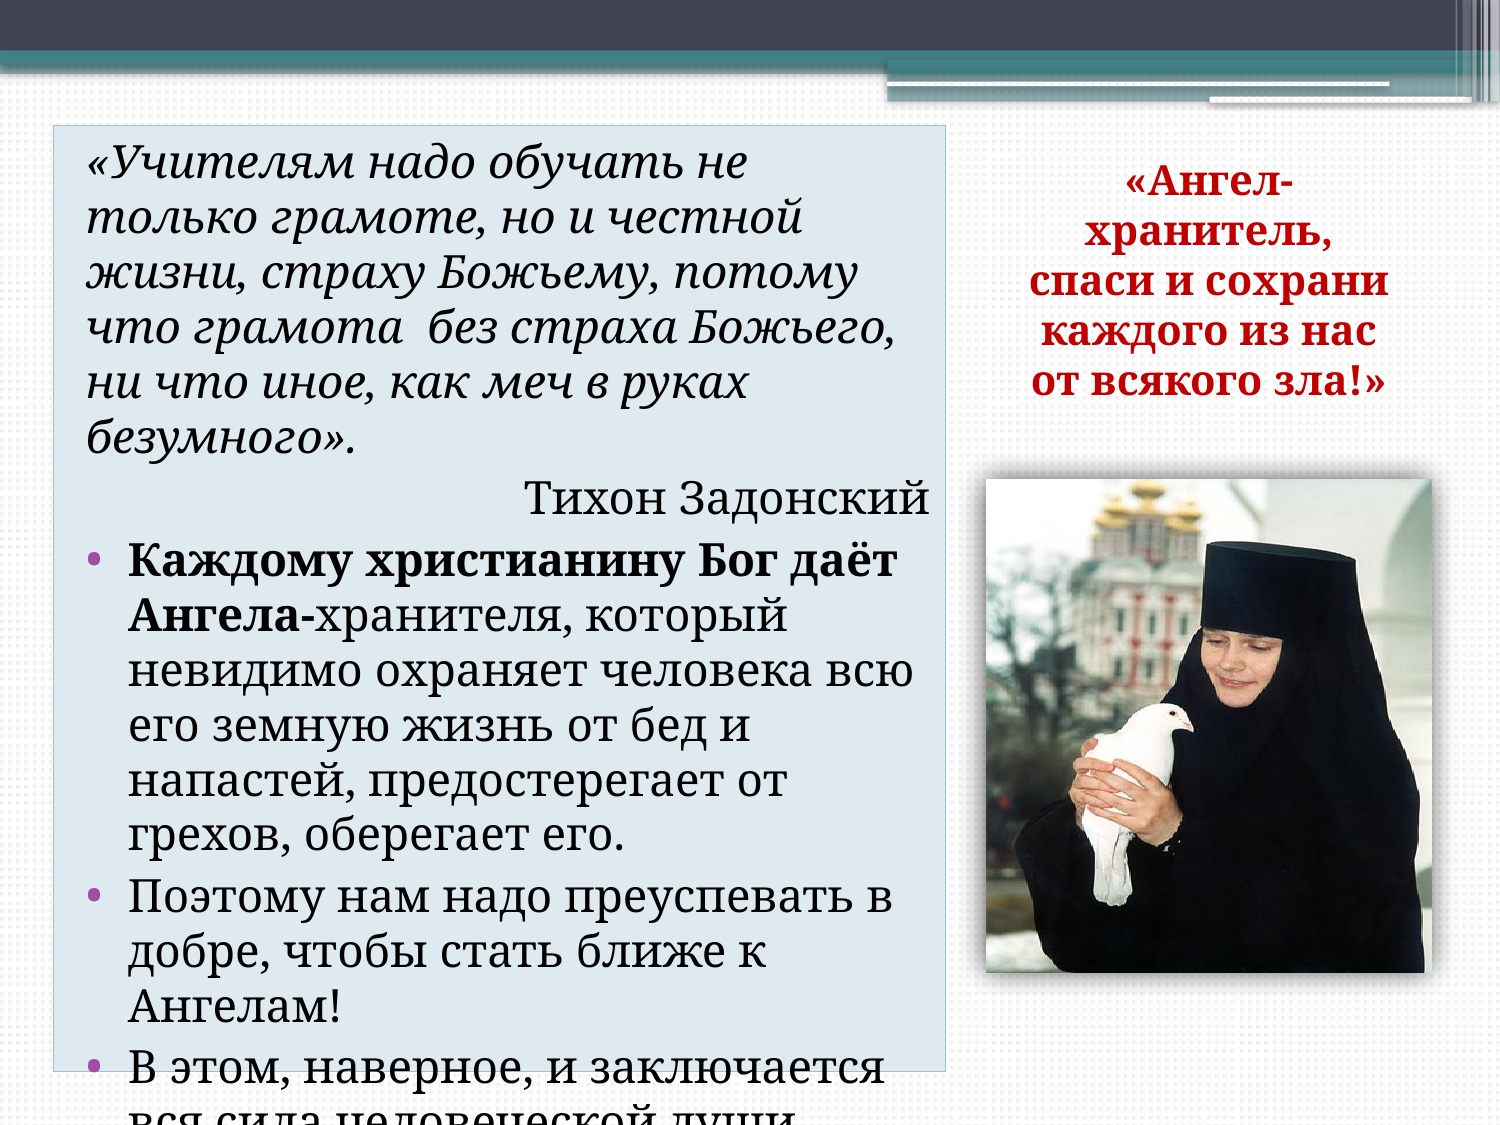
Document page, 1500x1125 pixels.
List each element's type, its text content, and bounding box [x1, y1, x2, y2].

picture [985, 479, 1432, 973]
title «Ангел-хранитель, спаси и сохрани каждого из нас от всякого зла!» [1005, 125, 1413, 433]
list «Учителям надо обучать не только грамоте, но и честной жизни, страху Божьему, потому что грамота без страха Божьего, ни что иное, как меч в руках безумного». Тихон Задонский Каждому христианину Бог даёт Ангела-хранителя, который невидимо охраняет человека всю его земную жизнь от бед и напастей, предостерегает от грехов, оберегает его. Поэтому нам надо преуспевать в добре, чтобы стать ближе к Ангелам! В этом, наверное, и заключается вся сила человеческой души. [53, 125, 946, 1072]
